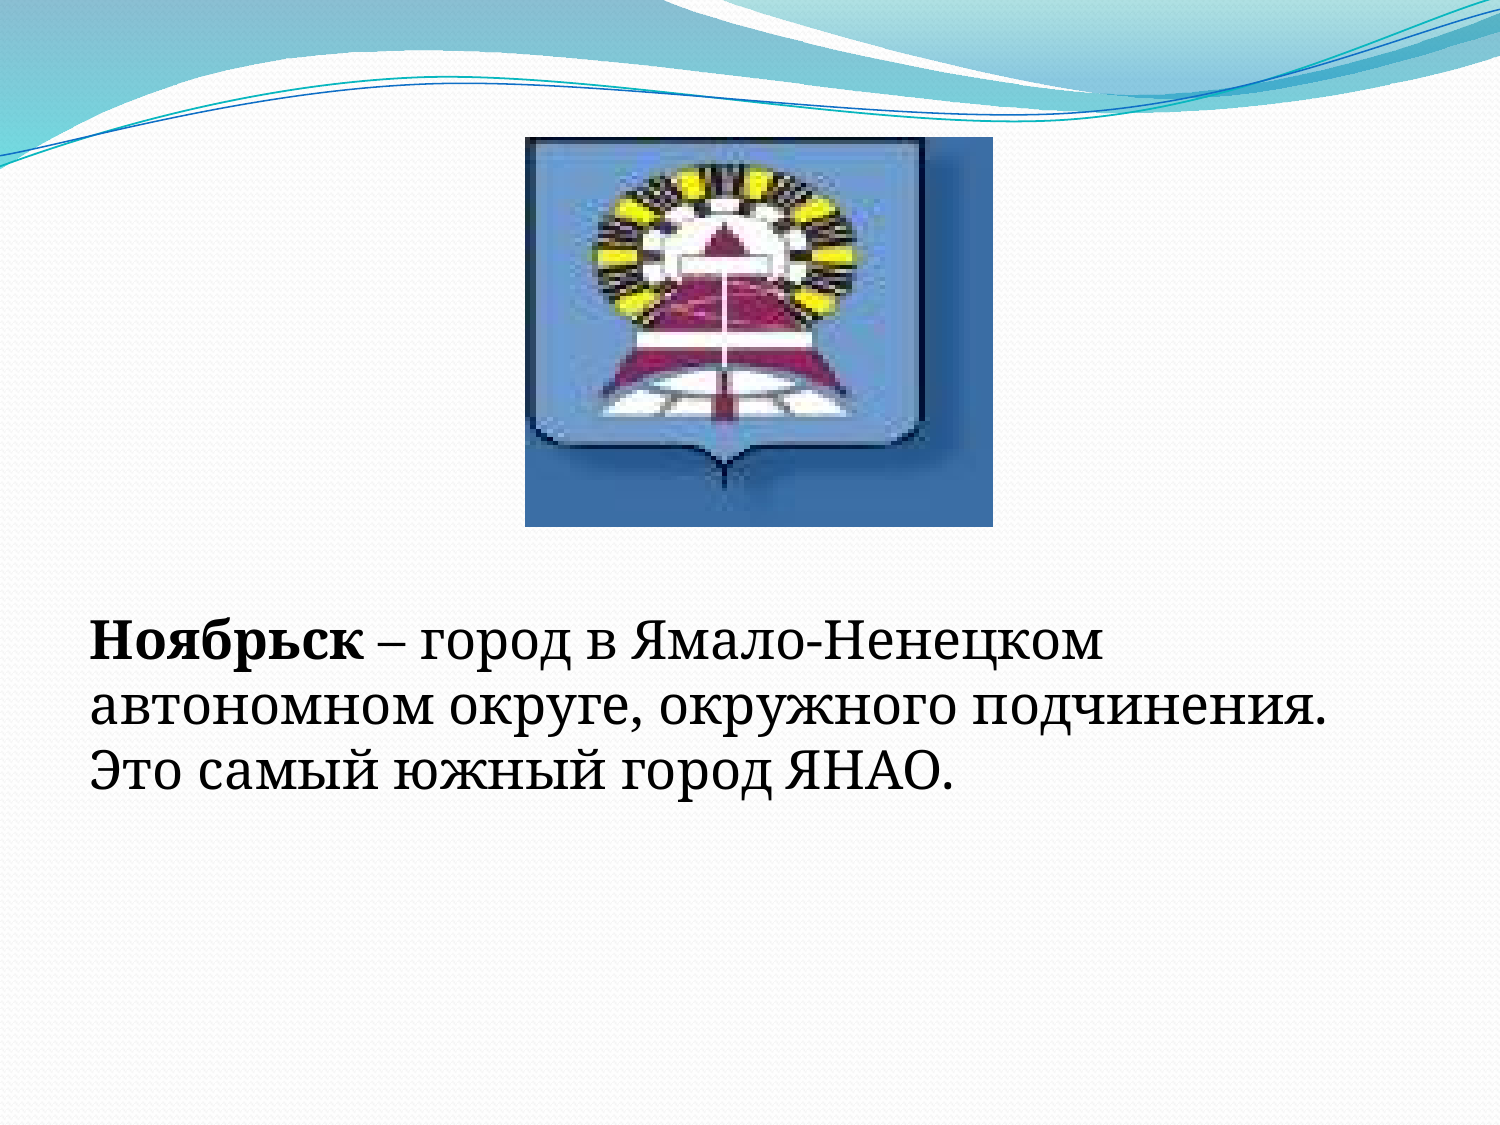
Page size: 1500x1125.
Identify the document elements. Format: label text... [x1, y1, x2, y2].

picture [525, 136, 993, 528]
list Ноябрьск – город в Ямало-Ненецком автономном округе, окружного подчинения. Это самый южный город ЯНАО. [75, 597, 1425, 1005]
